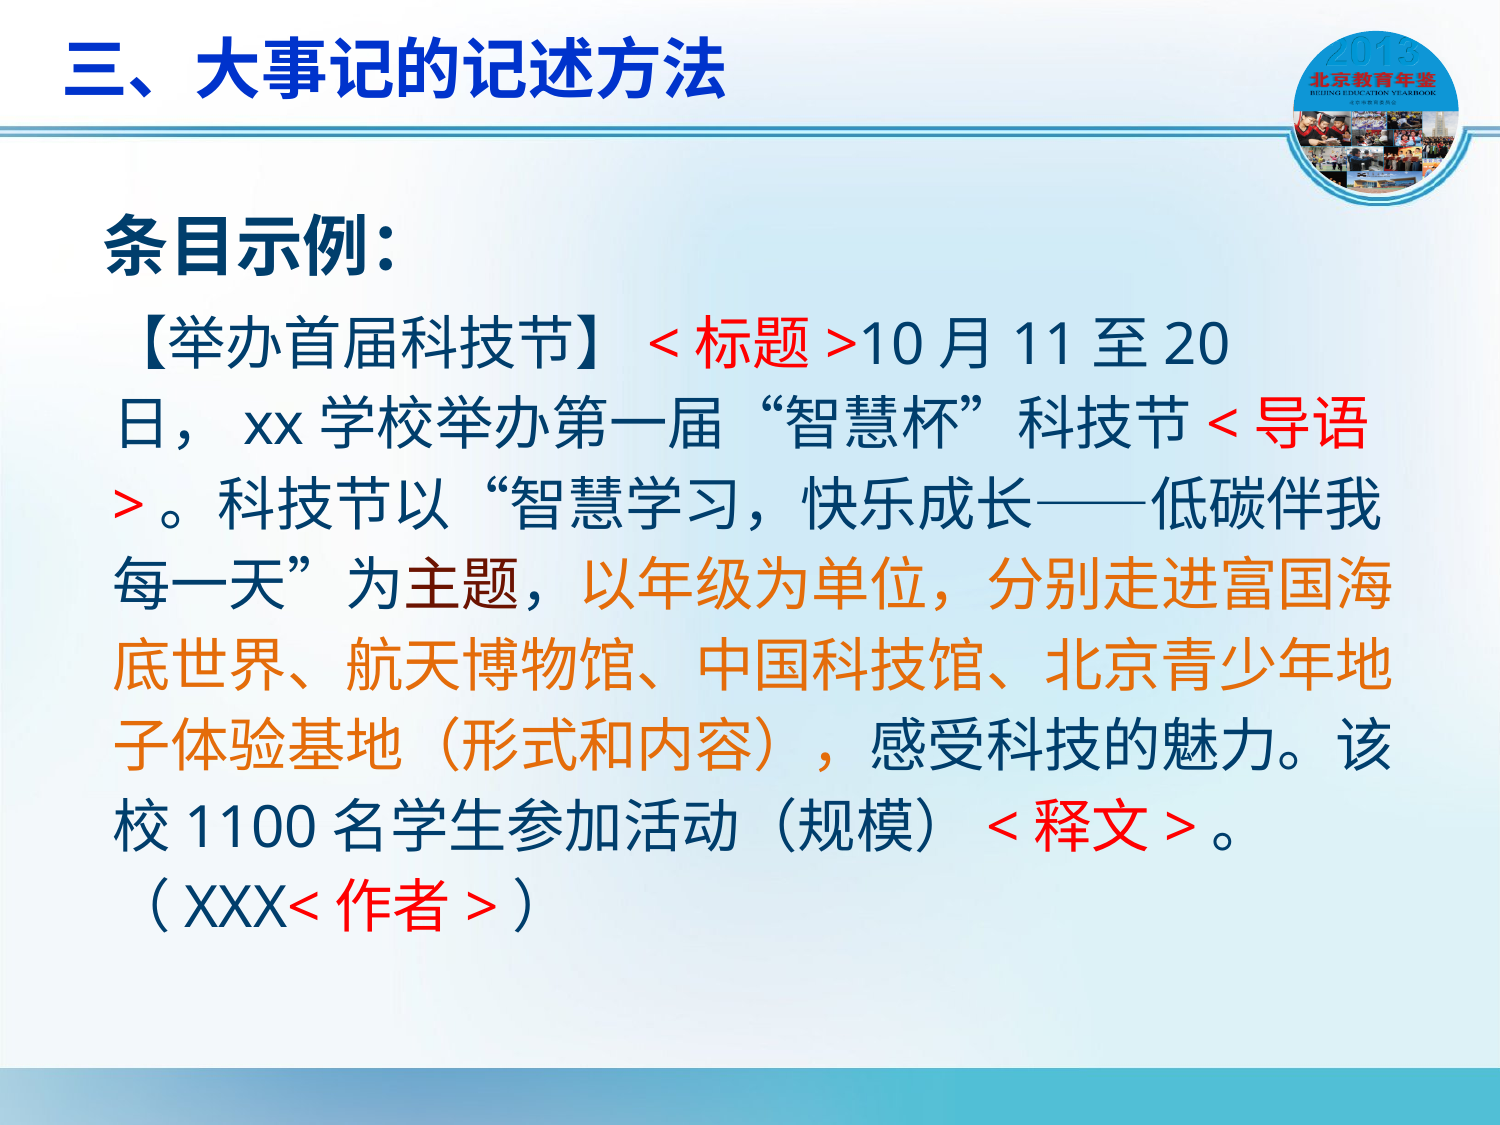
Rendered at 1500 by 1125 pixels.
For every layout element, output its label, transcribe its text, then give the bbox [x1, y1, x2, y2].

list 条目示例： 【举办首届科技节】<标题>10月11至20日，xx学校举办第一届“智慧杯”科技节<导语>。科技节以“智慧学习，快乐成长——低碳伴我每一天”为主题，以年级为单位，分别走进富国海底世界、航天博物馆、中国科技馆、北京青少年地子体验基地（形式和内容），感受科技的魅力。该校1100名学生参加活动（规模）<释文>。（XXX<作者>） [41, 184, 1428, 1048]
picture [0, 0, 1500, 1125]
text_box 三、大事记的记述方法 [0, 19, 1194, 114]
